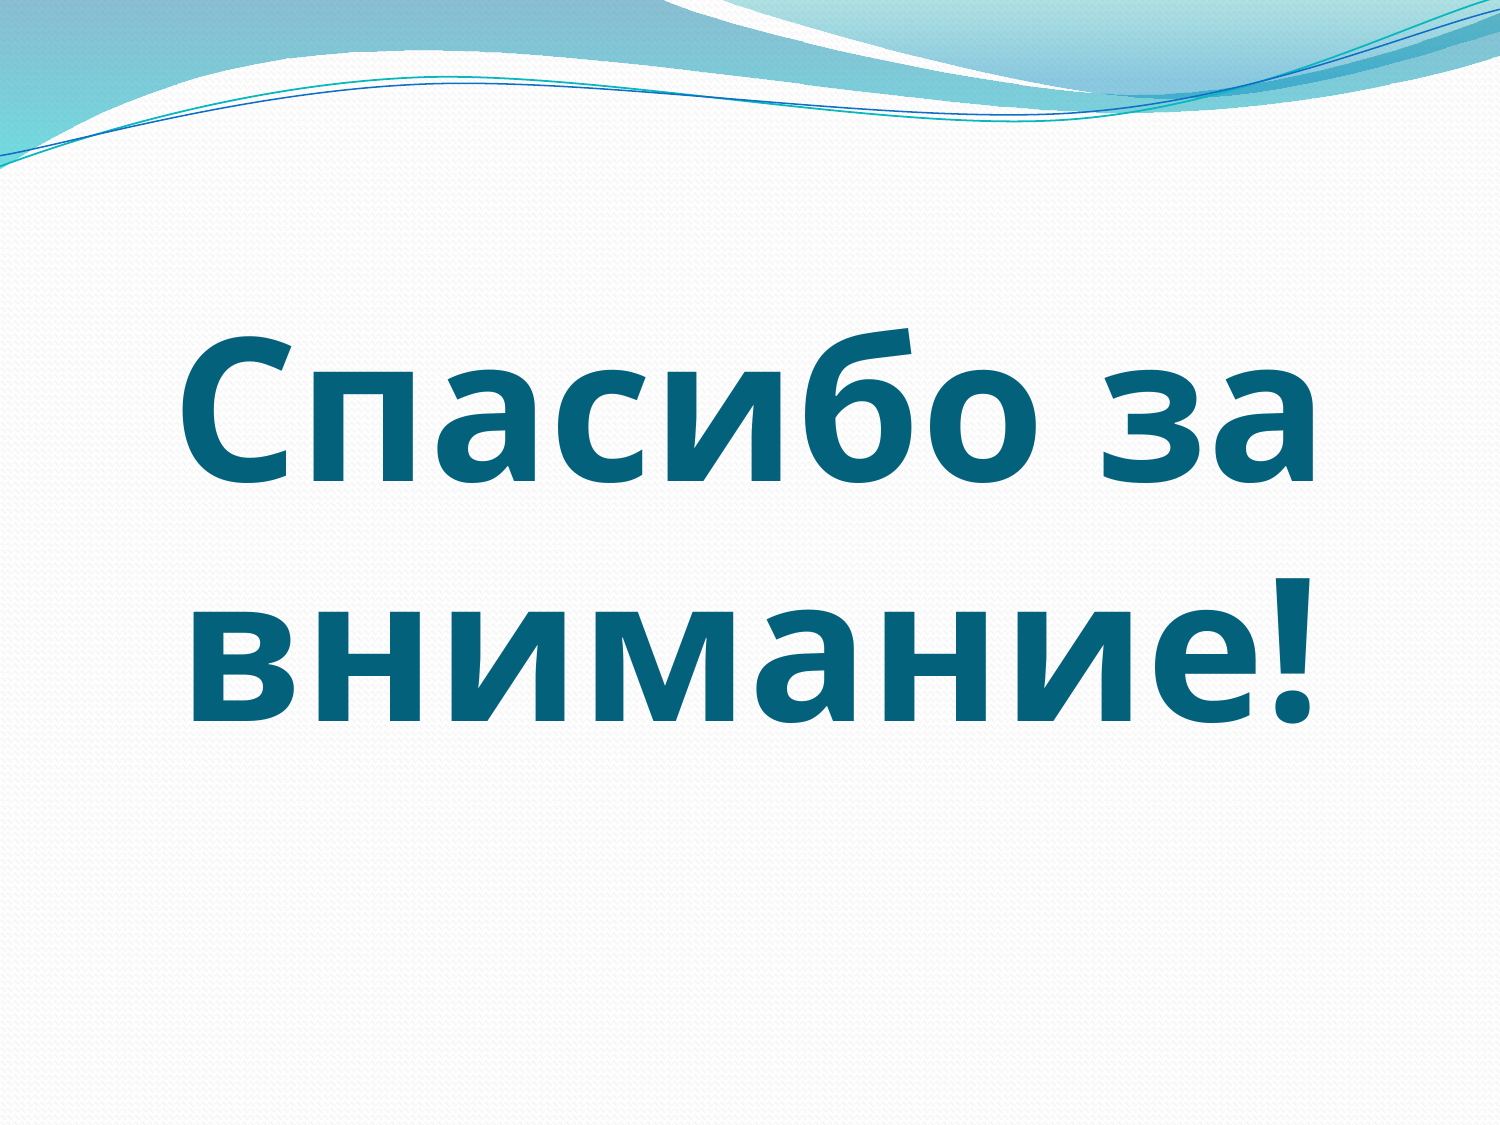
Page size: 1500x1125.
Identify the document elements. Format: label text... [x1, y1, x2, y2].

title Спасибо за внимание! [75, 43, 1425, 762]
